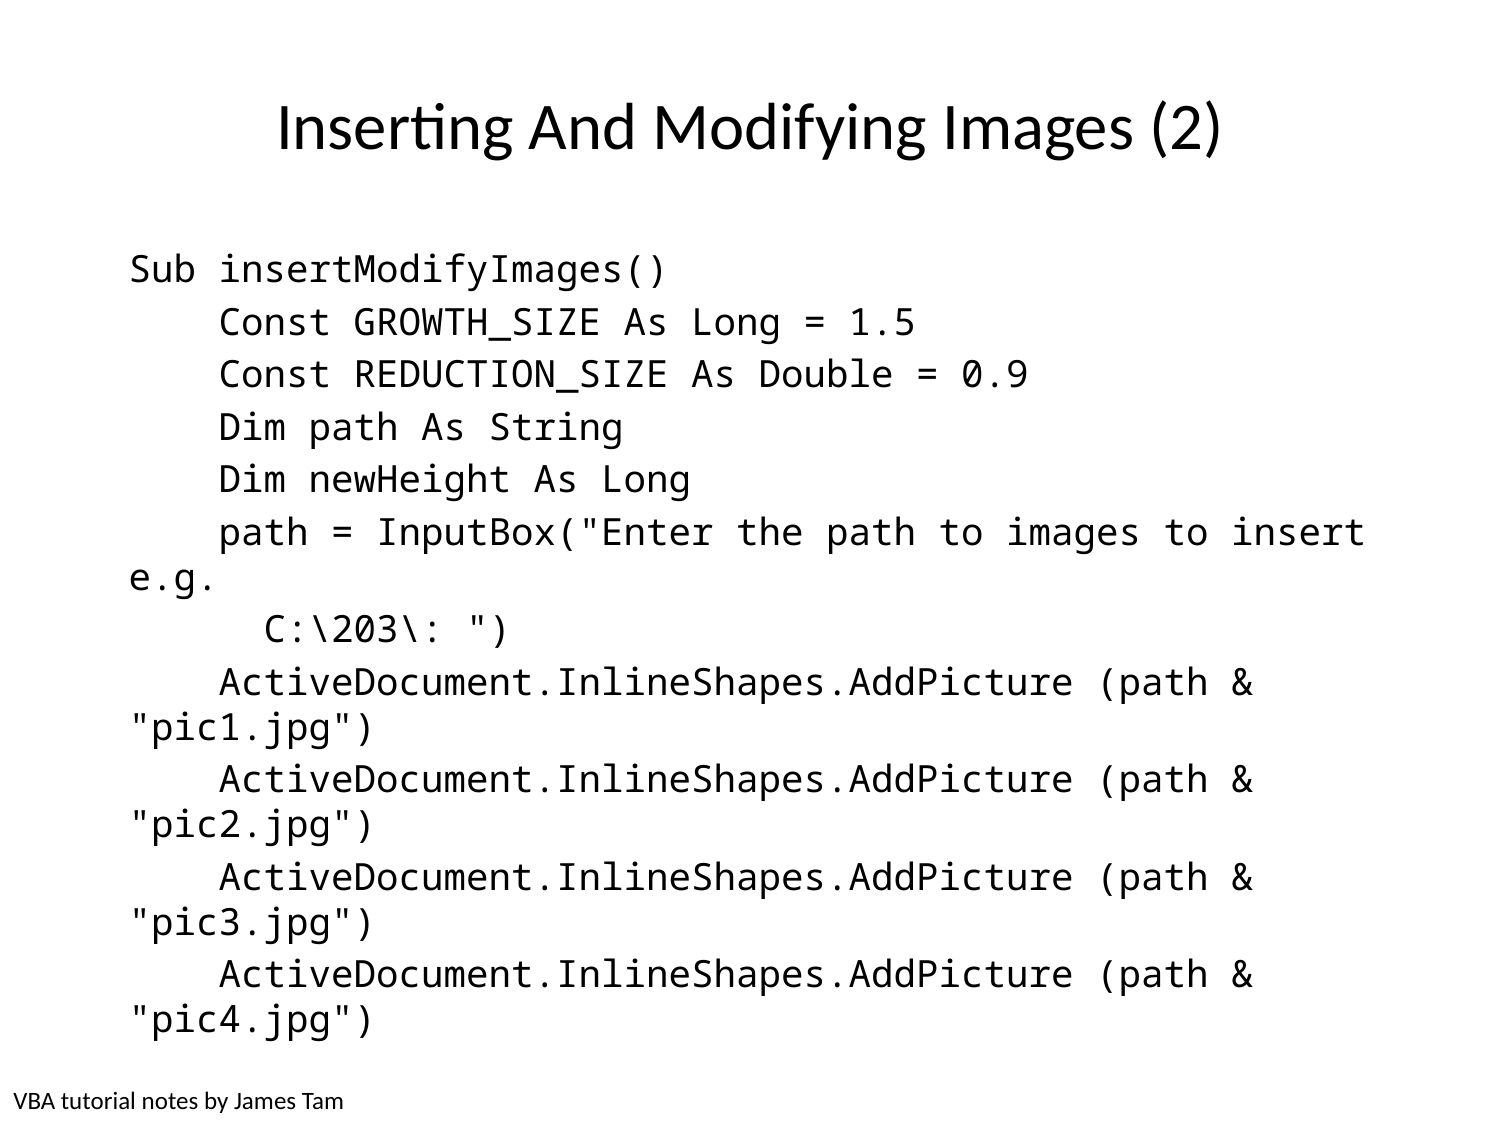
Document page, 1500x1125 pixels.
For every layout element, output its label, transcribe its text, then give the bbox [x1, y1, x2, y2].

list Sub insertModifyImages() Const GROWTH_SIZE As Long = 1.5 Const REDUCTION_SIZE As Double = 0.9 Dim path As String Dim newHeight As Long path = InputBox("Enter the path to images to insert e.g. C:\203\: ") ActiveDocument.InlineShapes.AddPicture (path & "pic1.jpg") ActiveDocument.InlineShapes.AddPicture (path & "pic2.jpg") ActiveDocument.InlineShapes.AddPicture (path & "pic3.jpg") ActiveDocument.InlineShapes.AddPicture (path & "pic4.jpg") [75, 237, 1425, 1063]
title Inserting And Modifying Images (2) [75, 45, 1425, 200]
